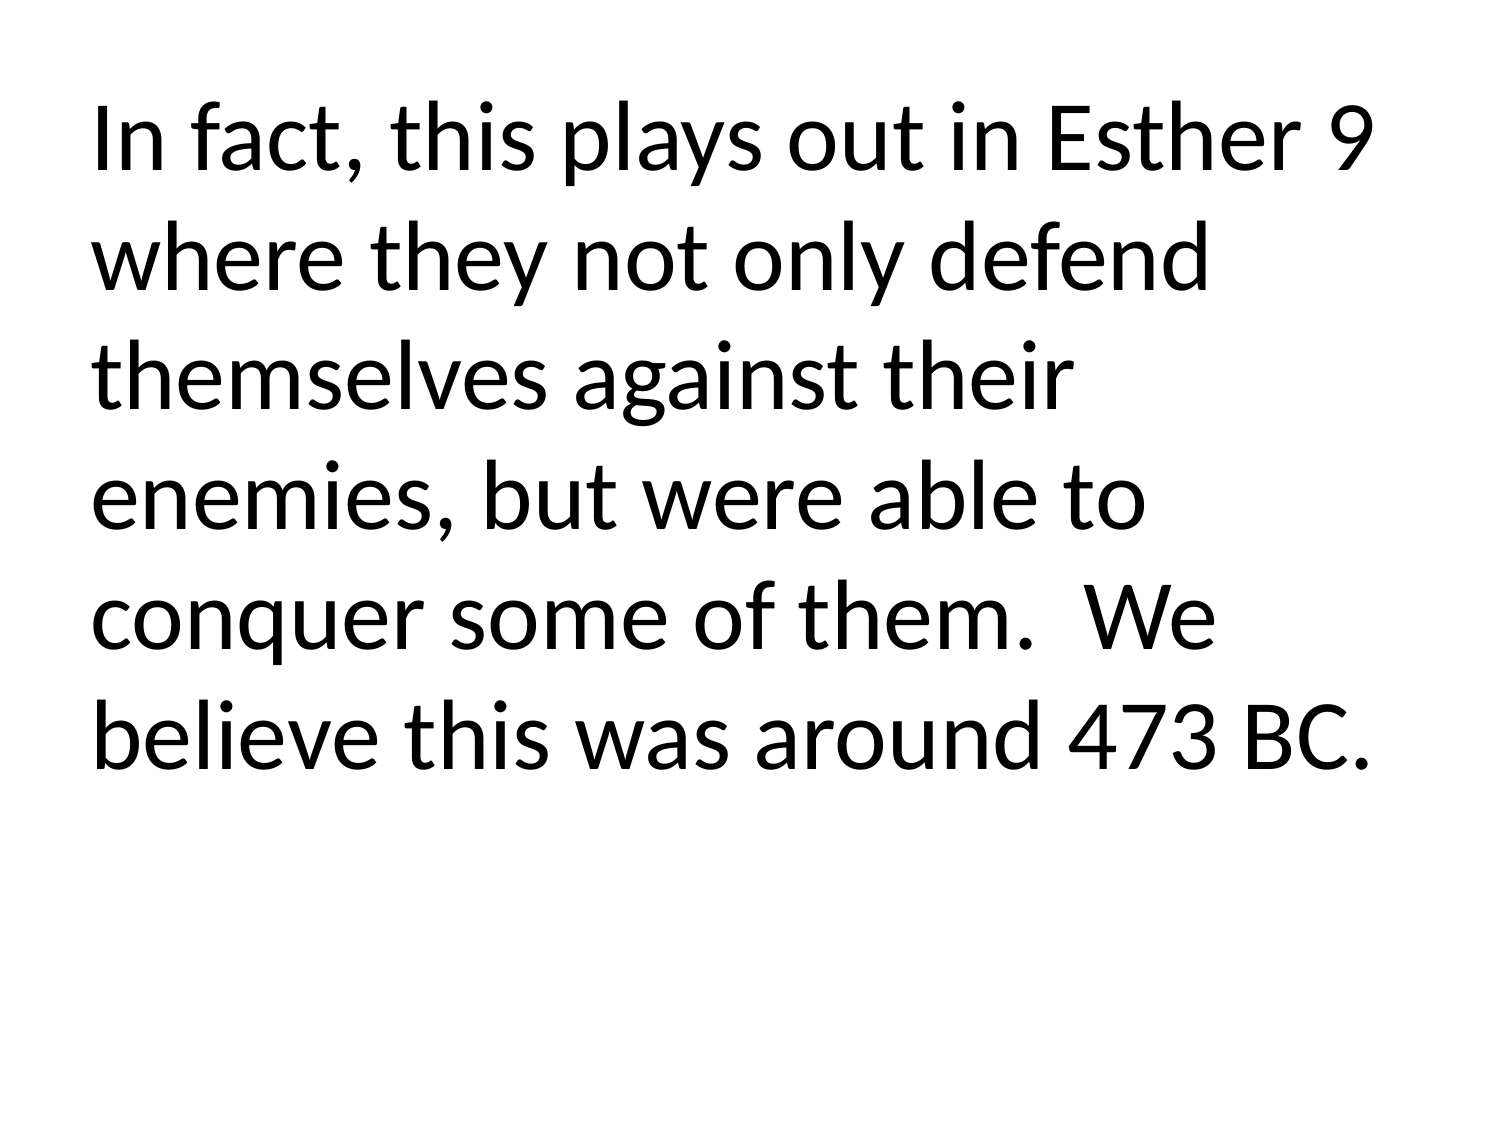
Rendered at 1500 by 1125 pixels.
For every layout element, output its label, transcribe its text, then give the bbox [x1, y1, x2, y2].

list In fact, this plays out in Esther 9 where they not only defend themselves against their enemies, but were able to conquer some of them. We believe this was around 473 BC. [75, 62, 1425, 1005]
